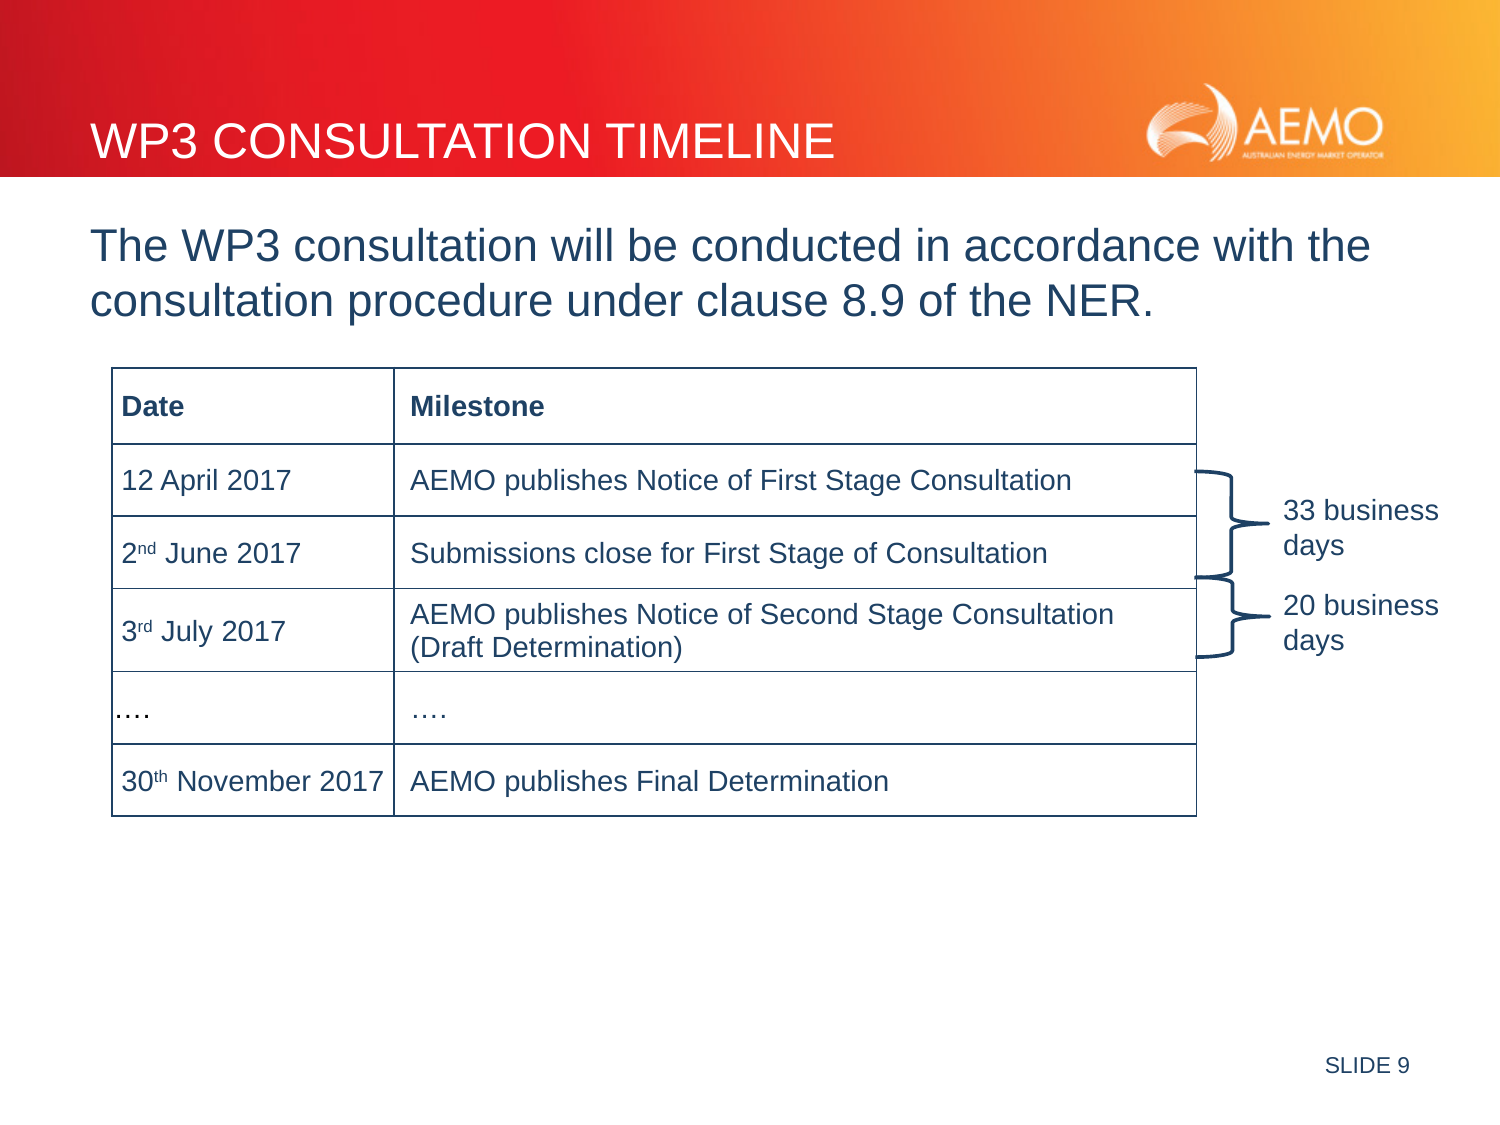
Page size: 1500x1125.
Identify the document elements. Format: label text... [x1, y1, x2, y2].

text_box 20 business days [1268, 578, 1470, 664]
table_header Milestone [395, 369, 1196, 443]
title WP3 Consultation timeline [75, 35, 1137, 176]
table_cell AEMO publishes Final Determination [395, 745, 1196, 815]
table_cell Submissions close for First Stage of Consultation [395, 517, 1195, 588]
table_cell …. [395, 672, 1196, 743]
table_header Date [113, 369, 393, 443]
table_cell 30th November 2017 [113, 745, 393, 815]
table_cell 12 April 2017 [113, 445, 393, 515]
text_box [1195, 577, 1268, 658]
text_box The WP3 consultation will be conducted in accordance with the consultation procedure under clause 8.9 of the NER. [75, 208, 1447, 333]
table_cell 2nd June 2017 [113, 517, 393, 588]
picture [0, 0, 1500, 177]
table_cell 3rd July 2017 [113, 589, 393, 671]
text_box [1194, 470, 1268, 579]
table_cell …. [113, 672, 393, 743]
table_cell AEMO publishes Notice of Second Stage Consultation (Draft Determination) [395, 589, 1196, 671]
text_box 33 business days [1268, 484, 1470, 569]
table_cell AEMO publishes Notice of First Stage Consultation [395, 445, 1196, 515]
